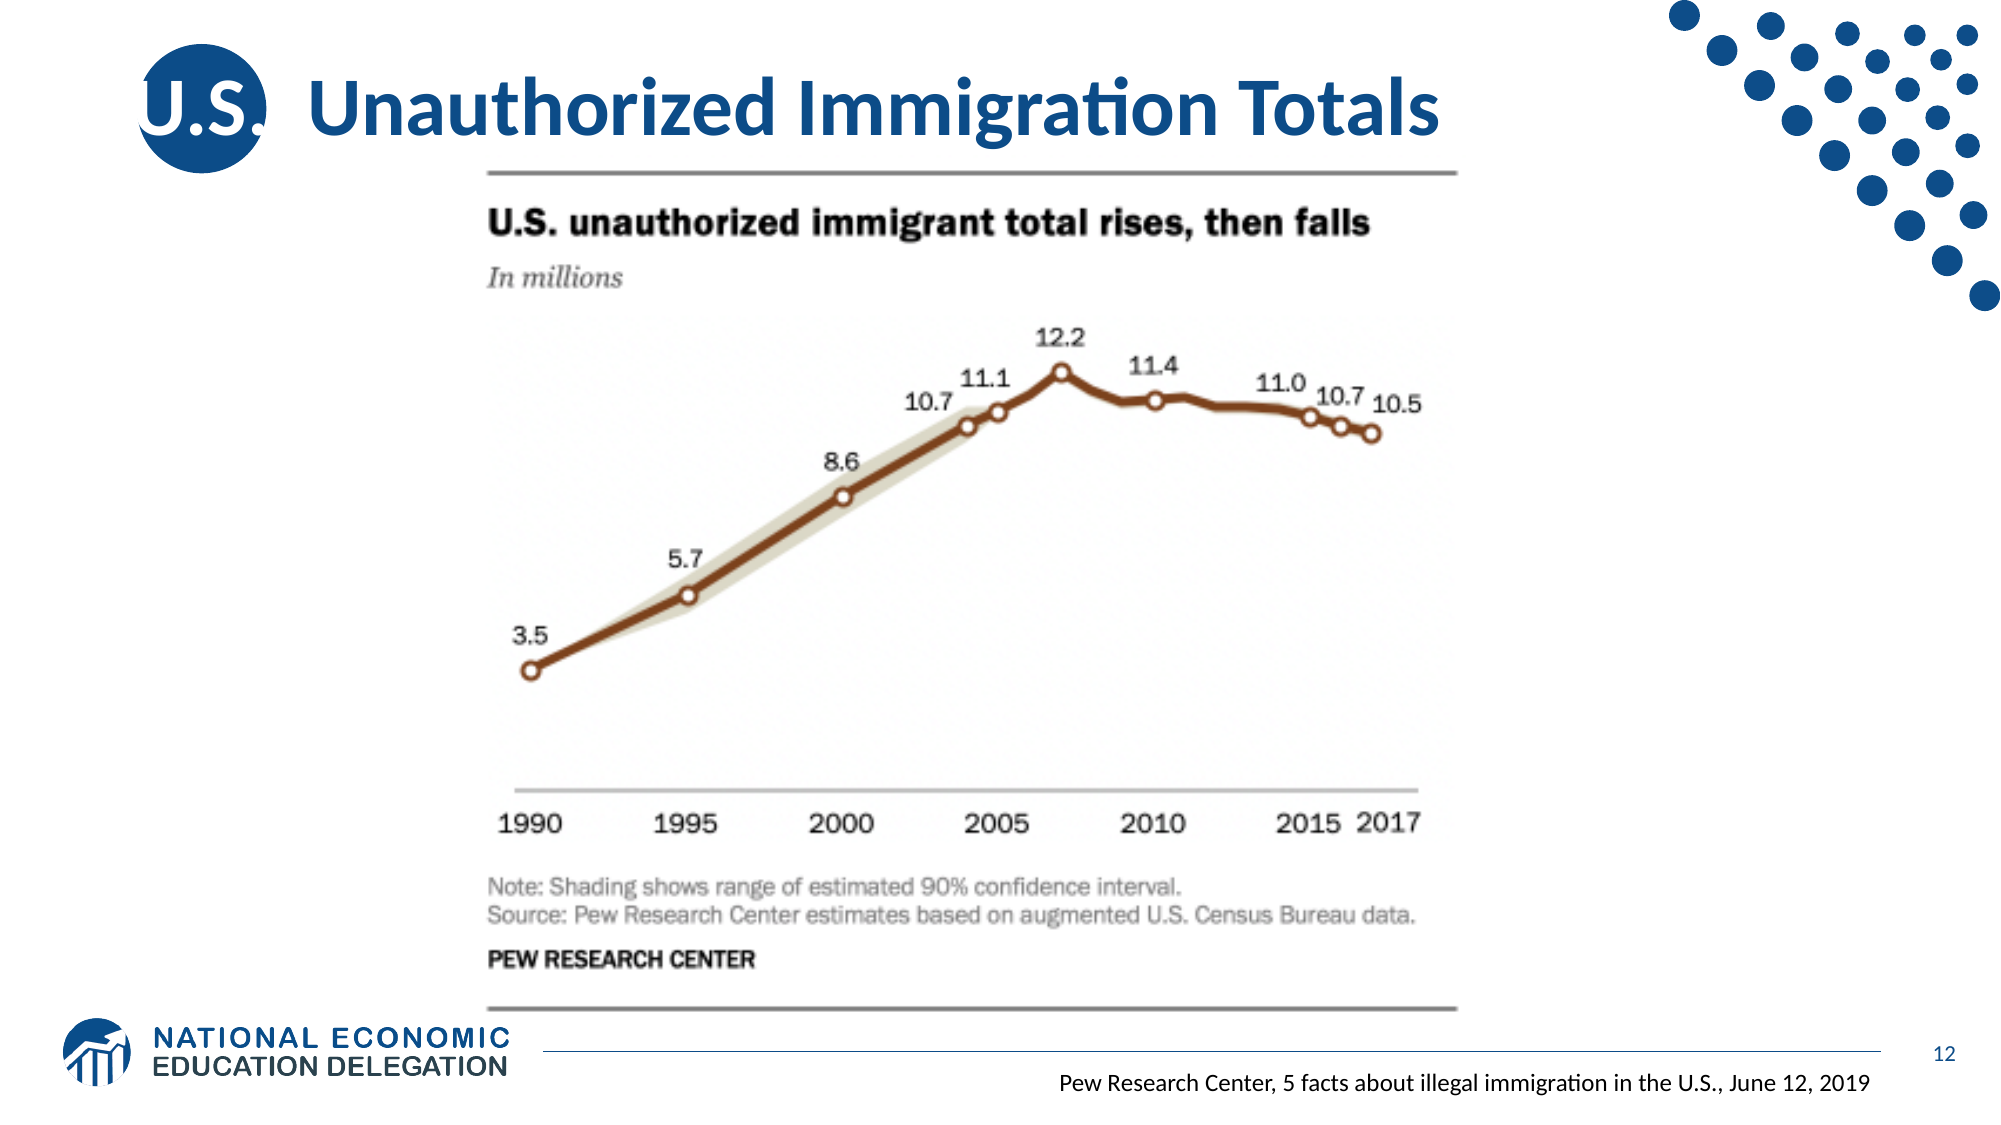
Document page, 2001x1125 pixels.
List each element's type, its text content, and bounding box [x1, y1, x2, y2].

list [480, 155, 1466, 1026]
slide_number 12 [1521, 1022, 1972, 1082]
title U.S. Unauthorized Immigration Totals [117, 0, 1843, 218]
picture [55, 1013, 520, 1091]
text_box Pew Research Center, 5 facts about illegal immigration in the U.S., June 12, 2019 [1044, 1059, 1887, 1104]
